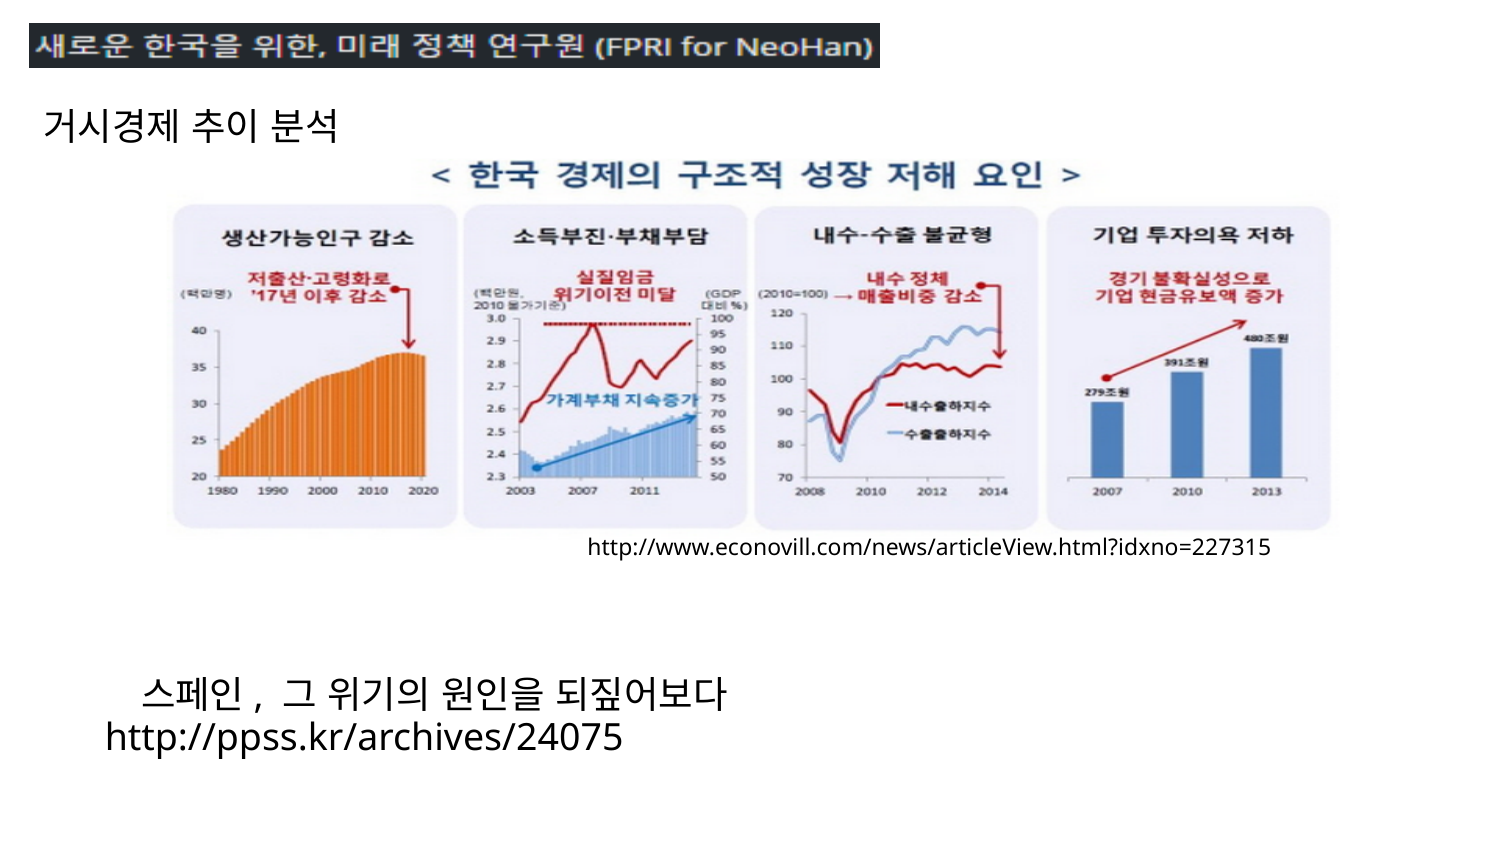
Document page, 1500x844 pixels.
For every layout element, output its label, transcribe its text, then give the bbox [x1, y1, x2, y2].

text_box 스페인, 그 위기의 원인을 되짚어보다 [126, 663, 743, 724]
picture [149, 158, 1351, 542]
text_box http://ppss.kr/archives/24075 [90, 705, 639, 766]
text_box 거시경제 추이 분석 [28, 94, 832, 156]
picture [29, 23, 880, 68]
text_box http://www.econovill.com/news/articleView.html?idxno=227315 [572, 550, 1323, 568]
